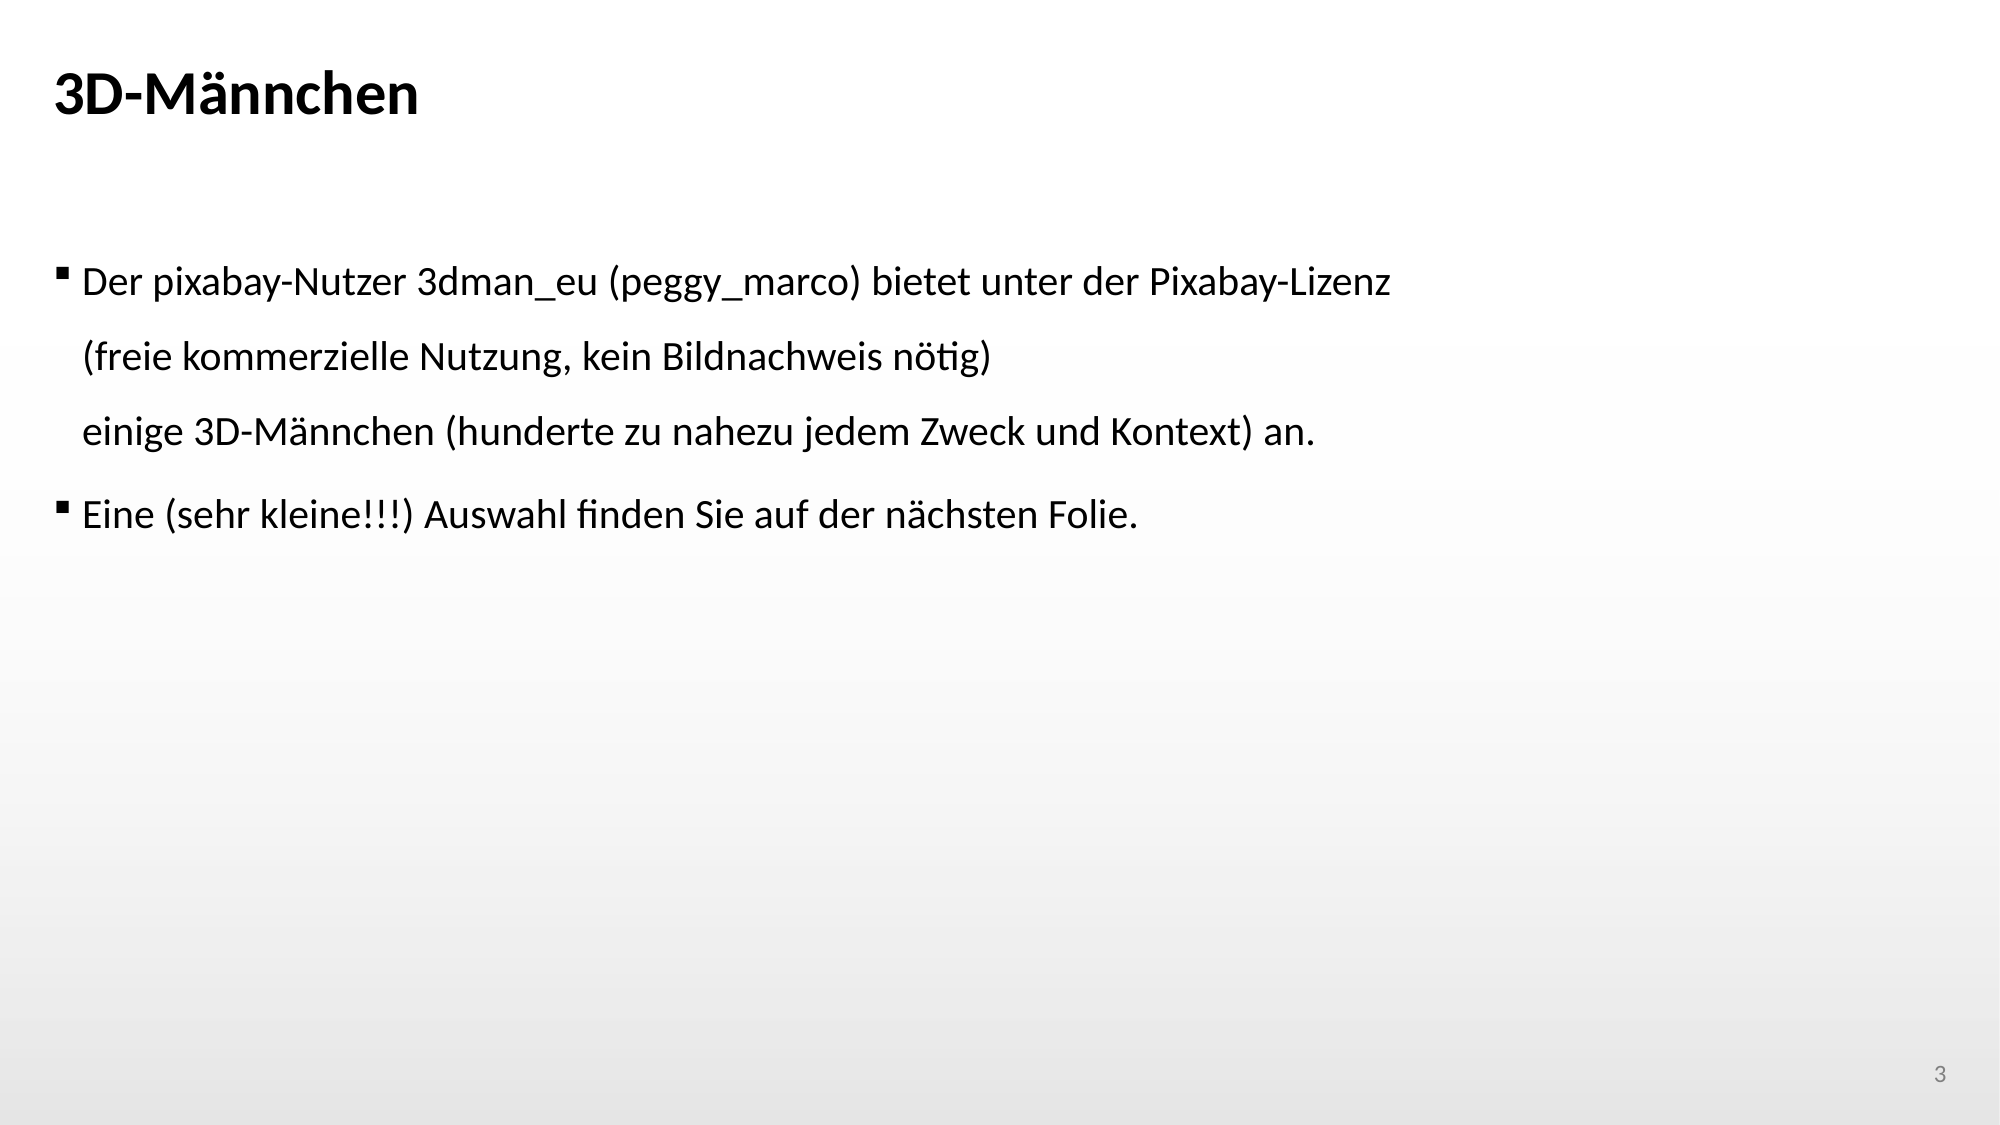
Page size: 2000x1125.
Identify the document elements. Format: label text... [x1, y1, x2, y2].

slide_number 3 [1596, 1042, 1947, 1102]
title 3D-Männchen [53, 39, 1947, 141]
list Der pixabay-Nutzer 3dman_eu (peggy_marco) bietet unter der Pixabay-Lizenz (freie kommerzielle Nutzung, kein Bildnachweis nötig) einige 3D-Männchen (hunderte zu nahezu jedem Zweck und Kontext) an. Eine (sehr kleine!!!) Auswahl finden Sie auf der nächsten Folie. [53, 228, 1444, 1021]
